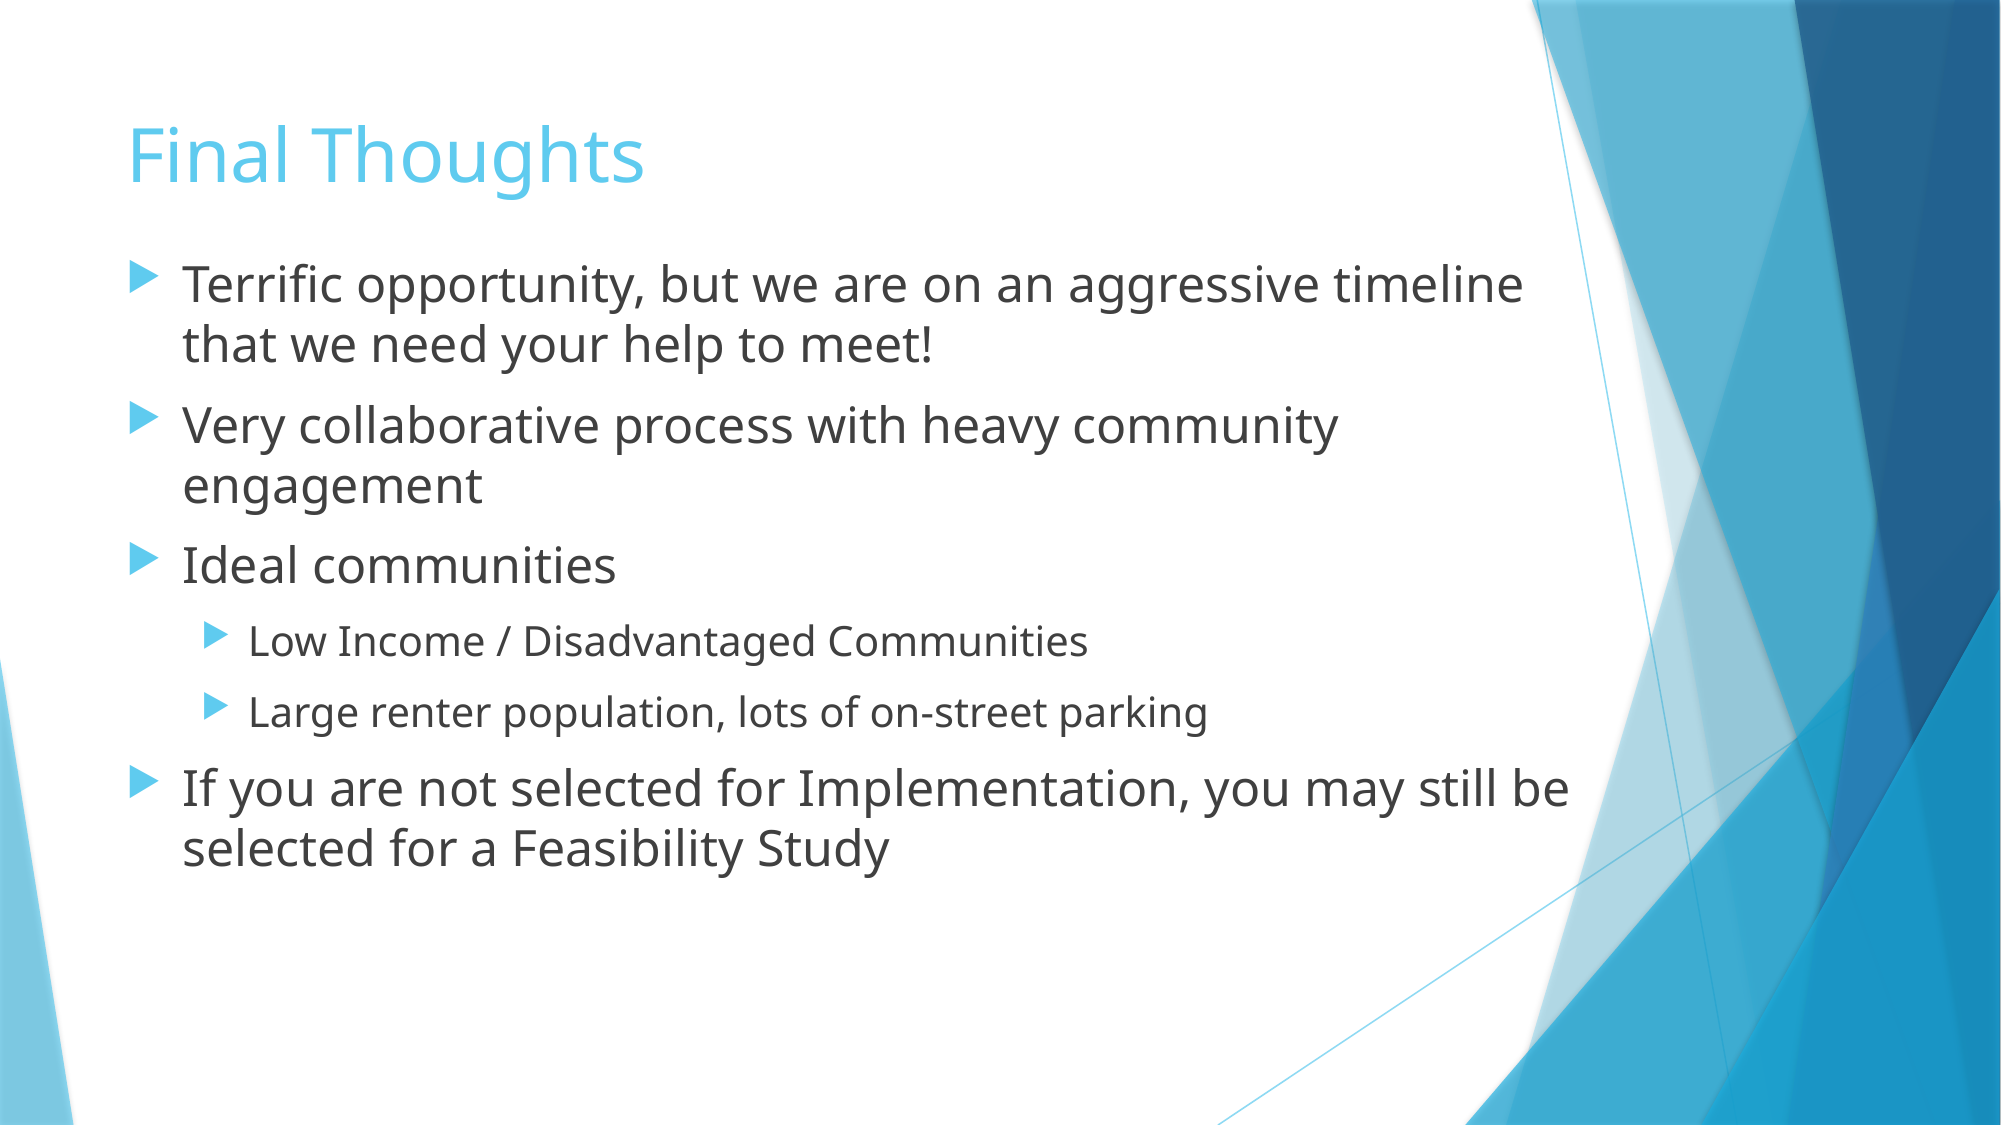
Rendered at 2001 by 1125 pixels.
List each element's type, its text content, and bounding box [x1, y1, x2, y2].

list Terrific opportunity, but we are on an aggressive timeline that we need your help to meet! Very collaborative process with heavy community engagement Ideal communities Low Income / Disadvantaged Communities Large renter population, lots of on-street parking If you are not selected for Implementation, you may still be selected for a Feasibility Study [111, 244, 1600, 992]
title Final Thoughts [111, 99, 1522, 228]
